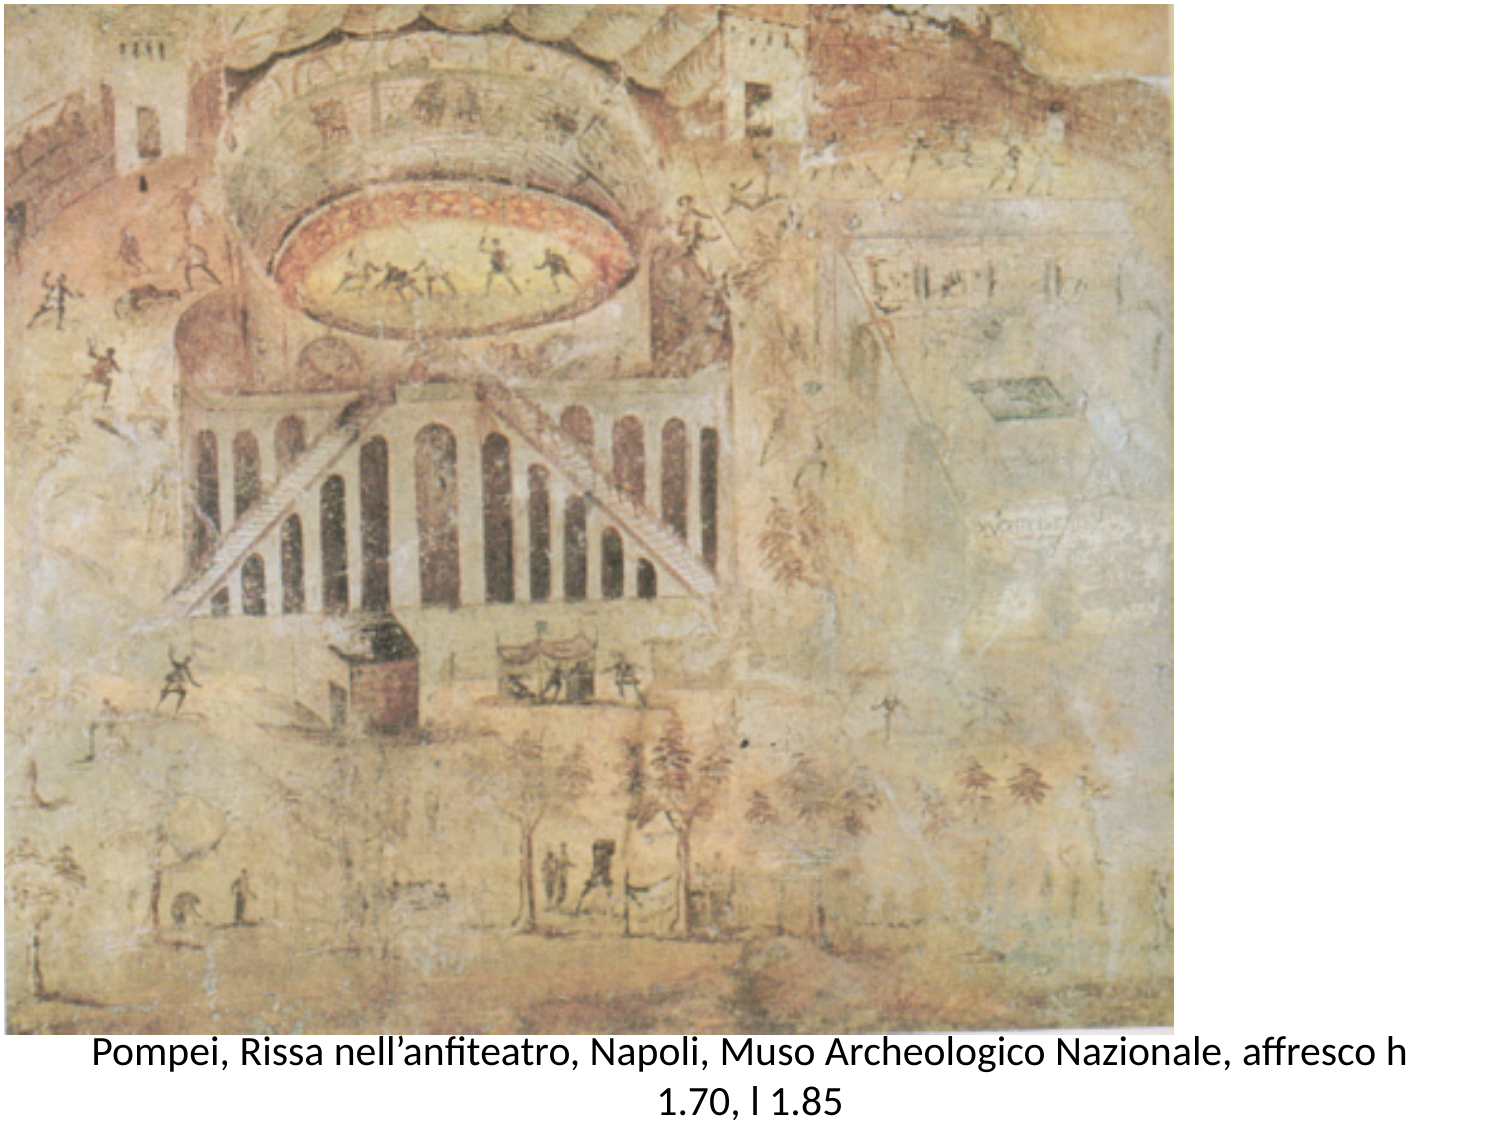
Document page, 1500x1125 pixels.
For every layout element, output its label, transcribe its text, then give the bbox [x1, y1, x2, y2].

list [3, 4, 1174, 1036]
title Pompei, Rissa nell’anfiteatro, Napoli, Muso Archeologico Nazionale, affresco h 1.70, l 1.85 [75, 1023, 1425, 1125]
